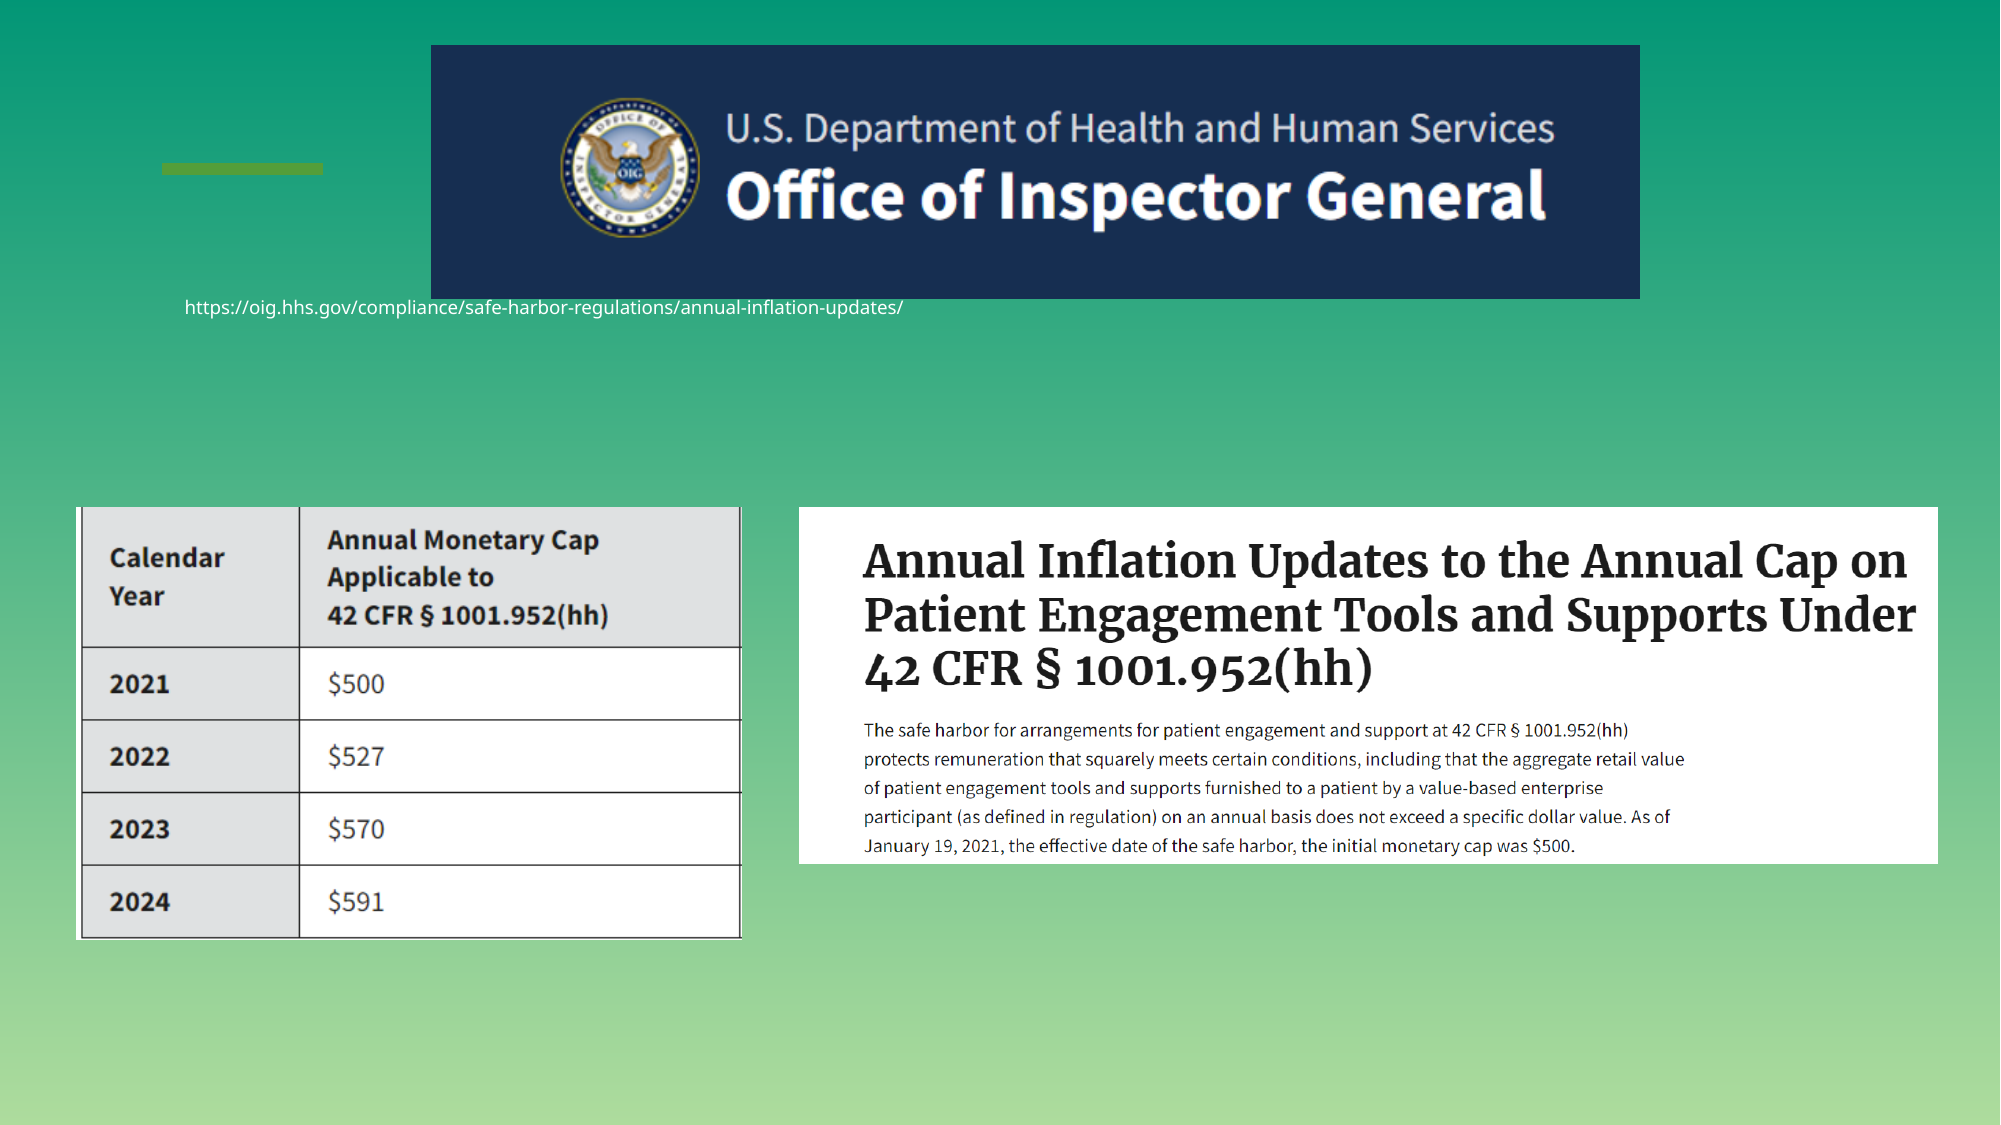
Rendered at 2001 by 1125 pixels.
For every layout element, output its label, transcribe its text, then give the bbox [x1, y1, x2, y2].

title https://oig.hhs.gov/compliance/safe-harbor-regulations/annual-inflation-updates/ [150, 224, 1850, 420]
picture [76, 507, 742, 940]
picture [431, 45, 1640, 299]
picture [799, 507, 1938, 864]
